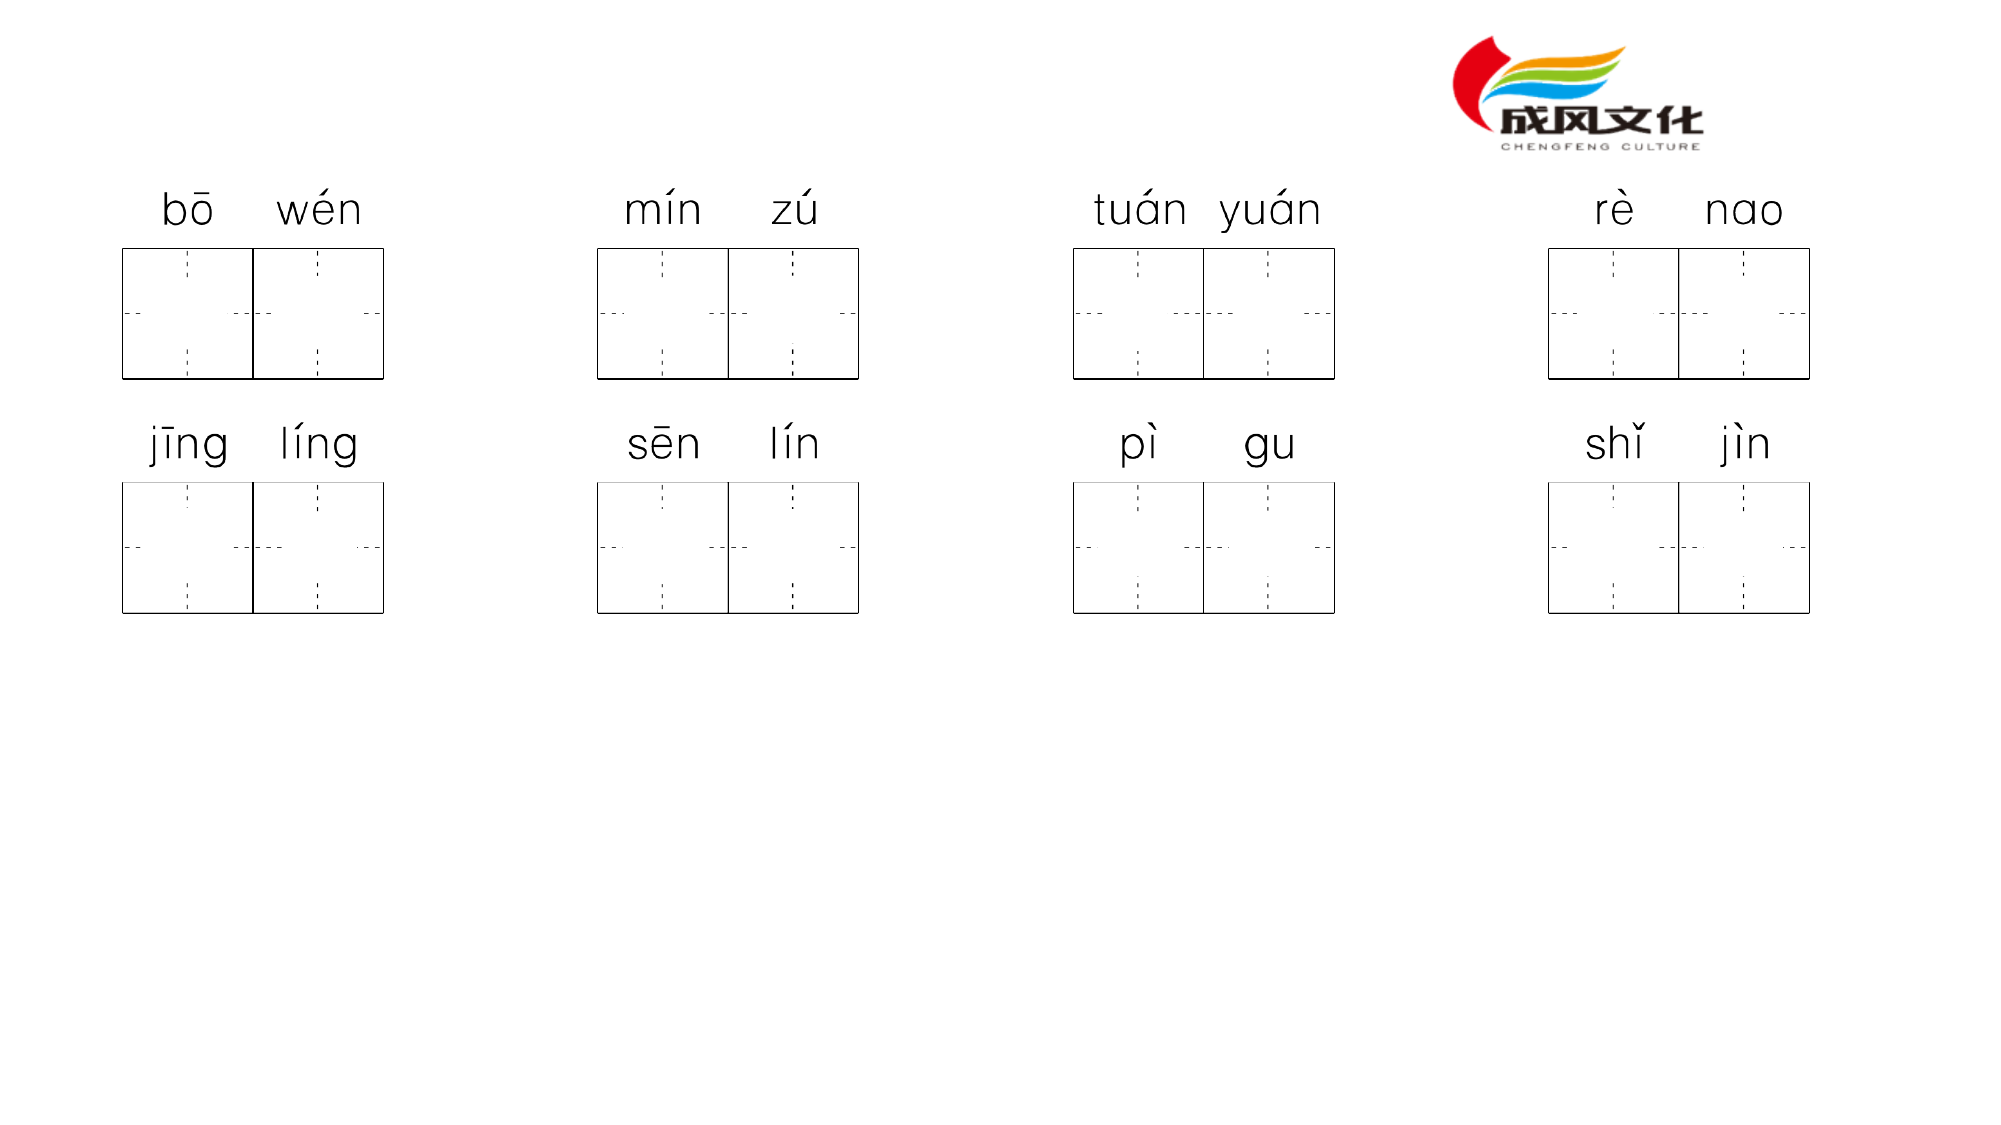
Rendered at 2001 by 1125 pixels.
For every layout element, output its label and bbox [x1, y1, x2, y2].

picture [118, 30, 2000, 640]
